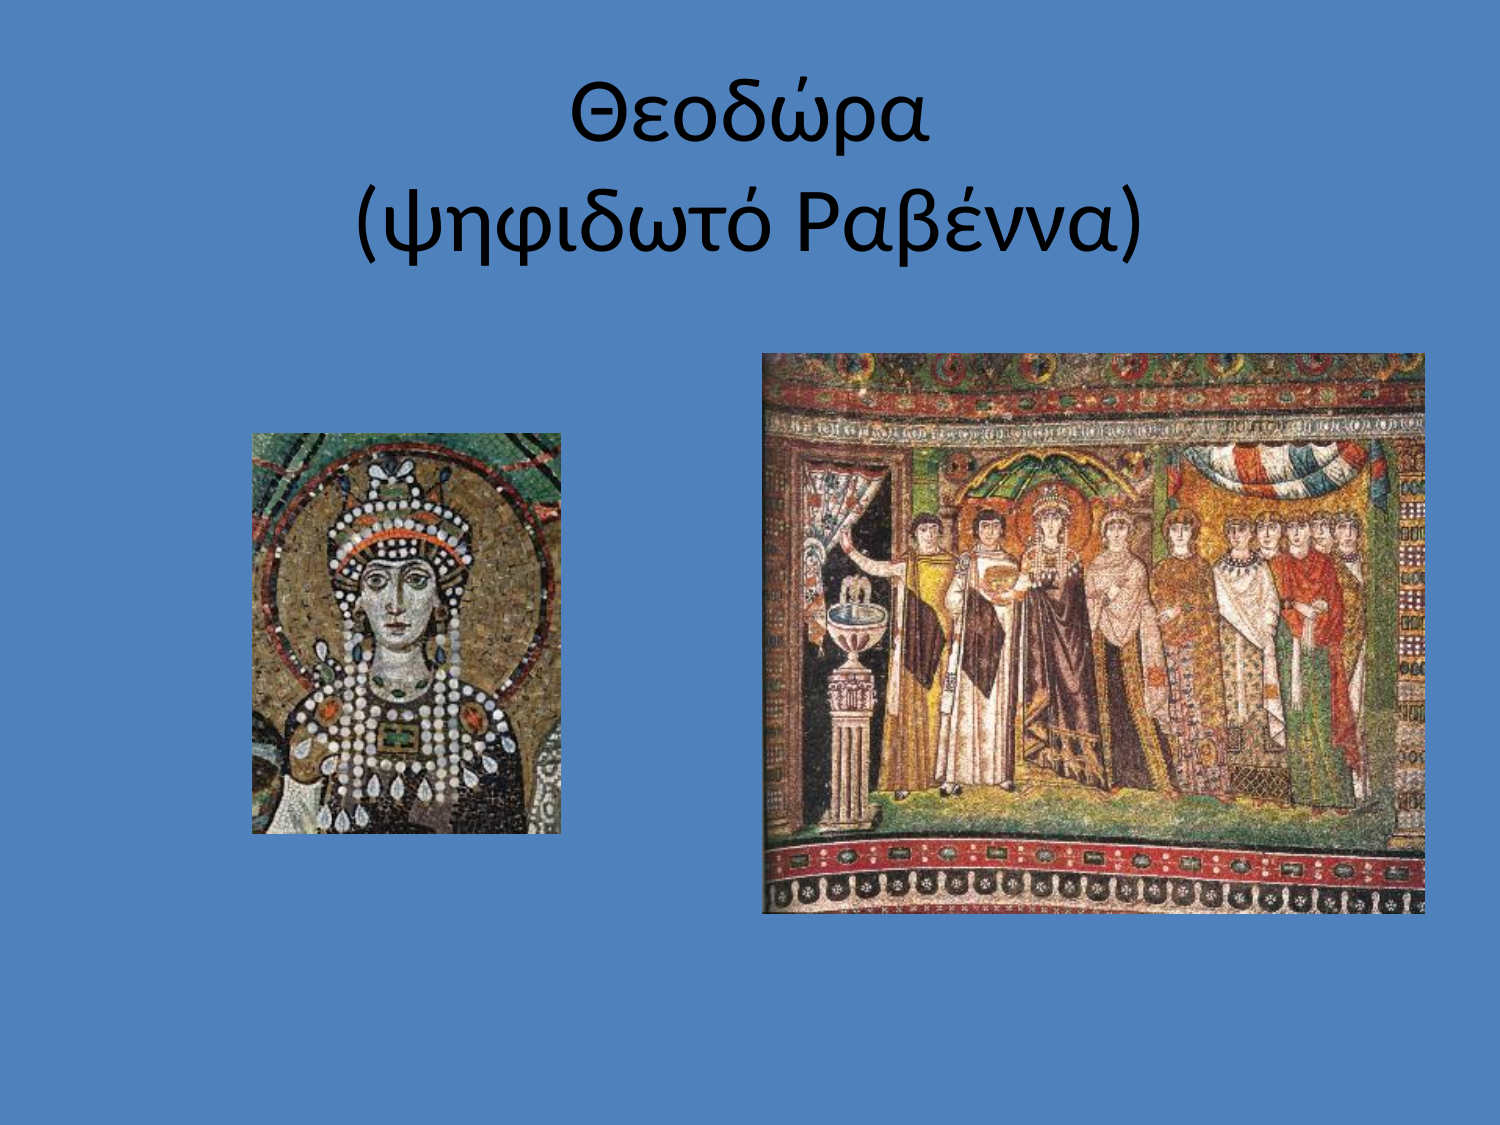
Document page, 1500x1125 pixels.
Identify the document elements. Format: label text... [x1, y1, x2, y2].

title Θεοδώρα (ψηφιδωτό Ραβέννα) [74, 44, 1426, 276]
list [252, 433, 561, 834]
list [762, 353, 1426, 914]
